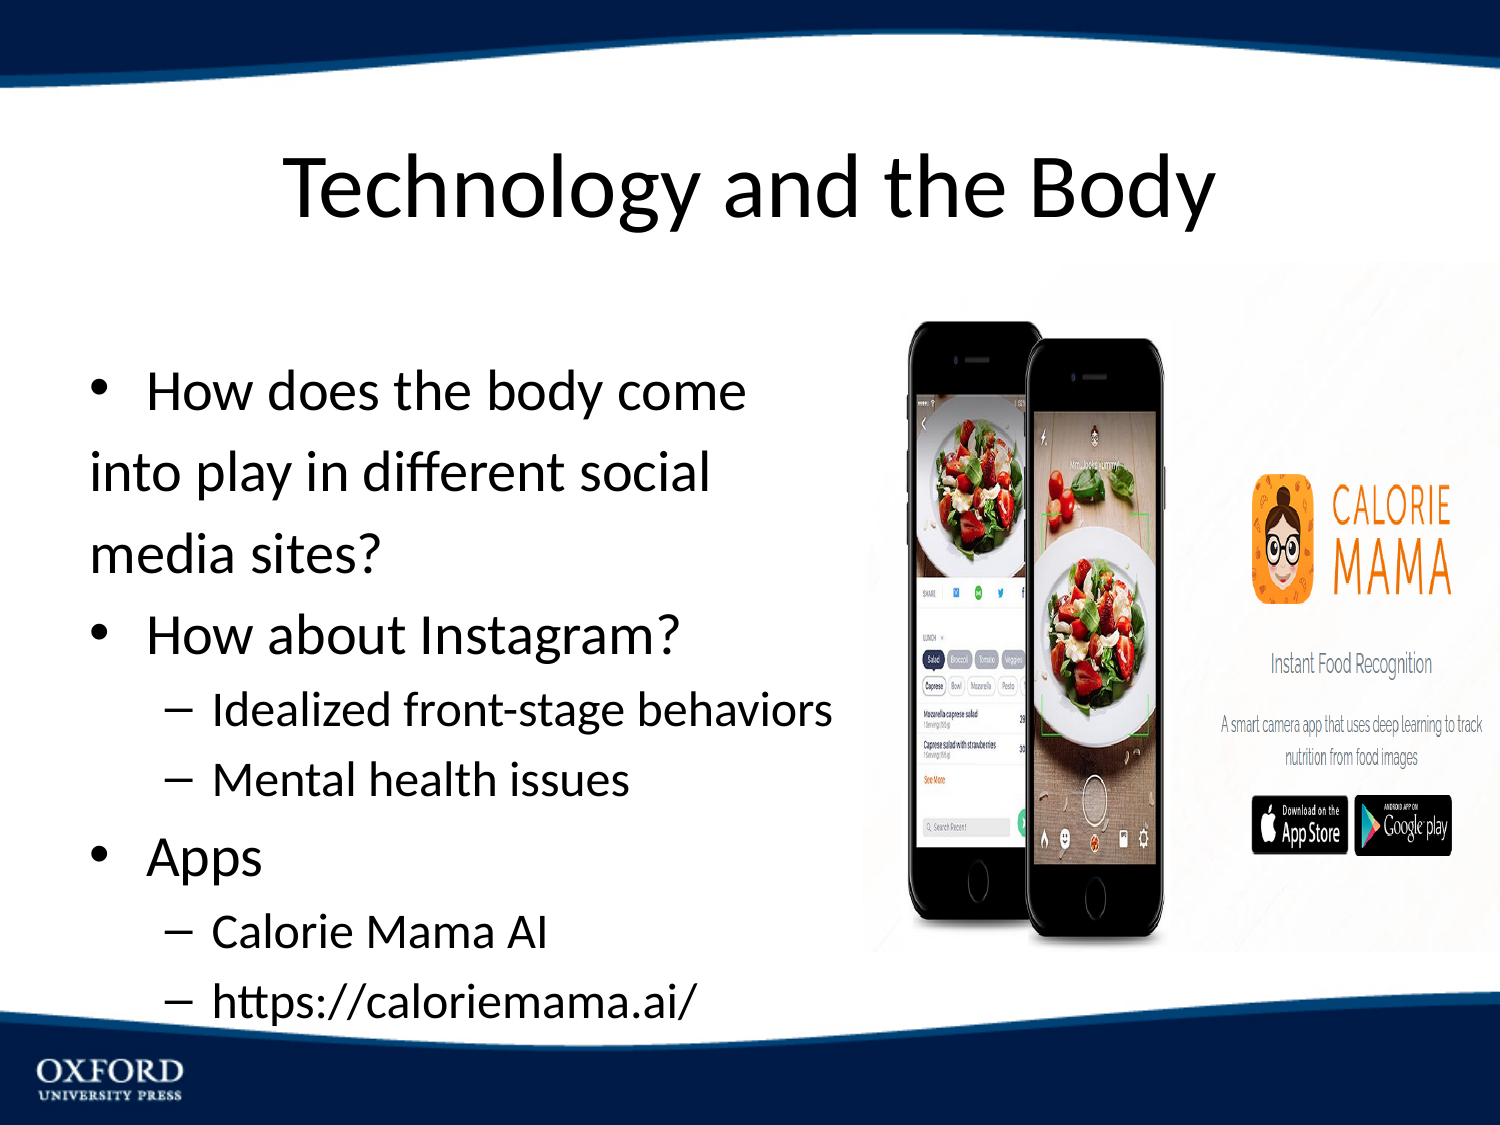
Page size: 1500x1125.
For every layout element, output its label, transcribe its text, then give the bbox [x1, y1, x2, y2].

list How does the body come into play in different social media sites? How about Instagram? Idealized front-stage behaviors Mental health issues Apps Calorie Mama AI https://caloriemama.ai/ [75, 262, 1425, 1005]
picture [0, 0, 1500, 1125]
title Technology and the Body [75, 87, 1425, 262]
